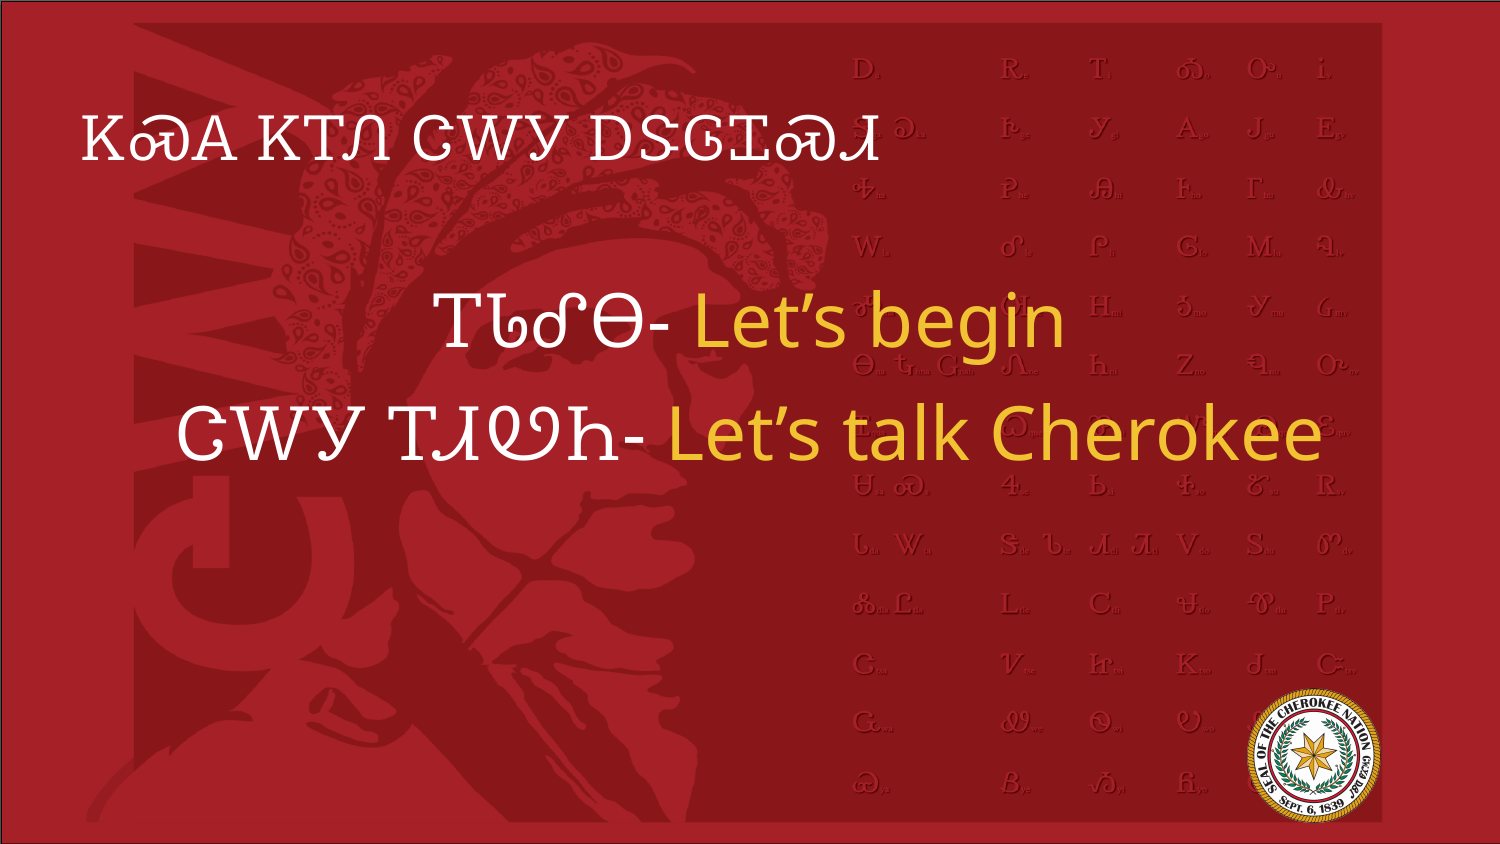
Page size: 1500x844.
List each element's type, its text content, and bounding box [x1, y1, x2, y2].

picture [0, 0, 1500, 844]
list ᏣᎳᎩ ᎢᏗᏬᏂ- Let’s talk Cherokee [63, 356, 1437, 470]
title ᏦᏍᎪ ᏦᎢᏁ ᏣᎳᎩ ᎠᏕᎶᏆᏍᏗ [63, 75, 1437, 188]
list ᎢᏓᎴᎾ- Let’s begin [63, 244, 1437, 356]
